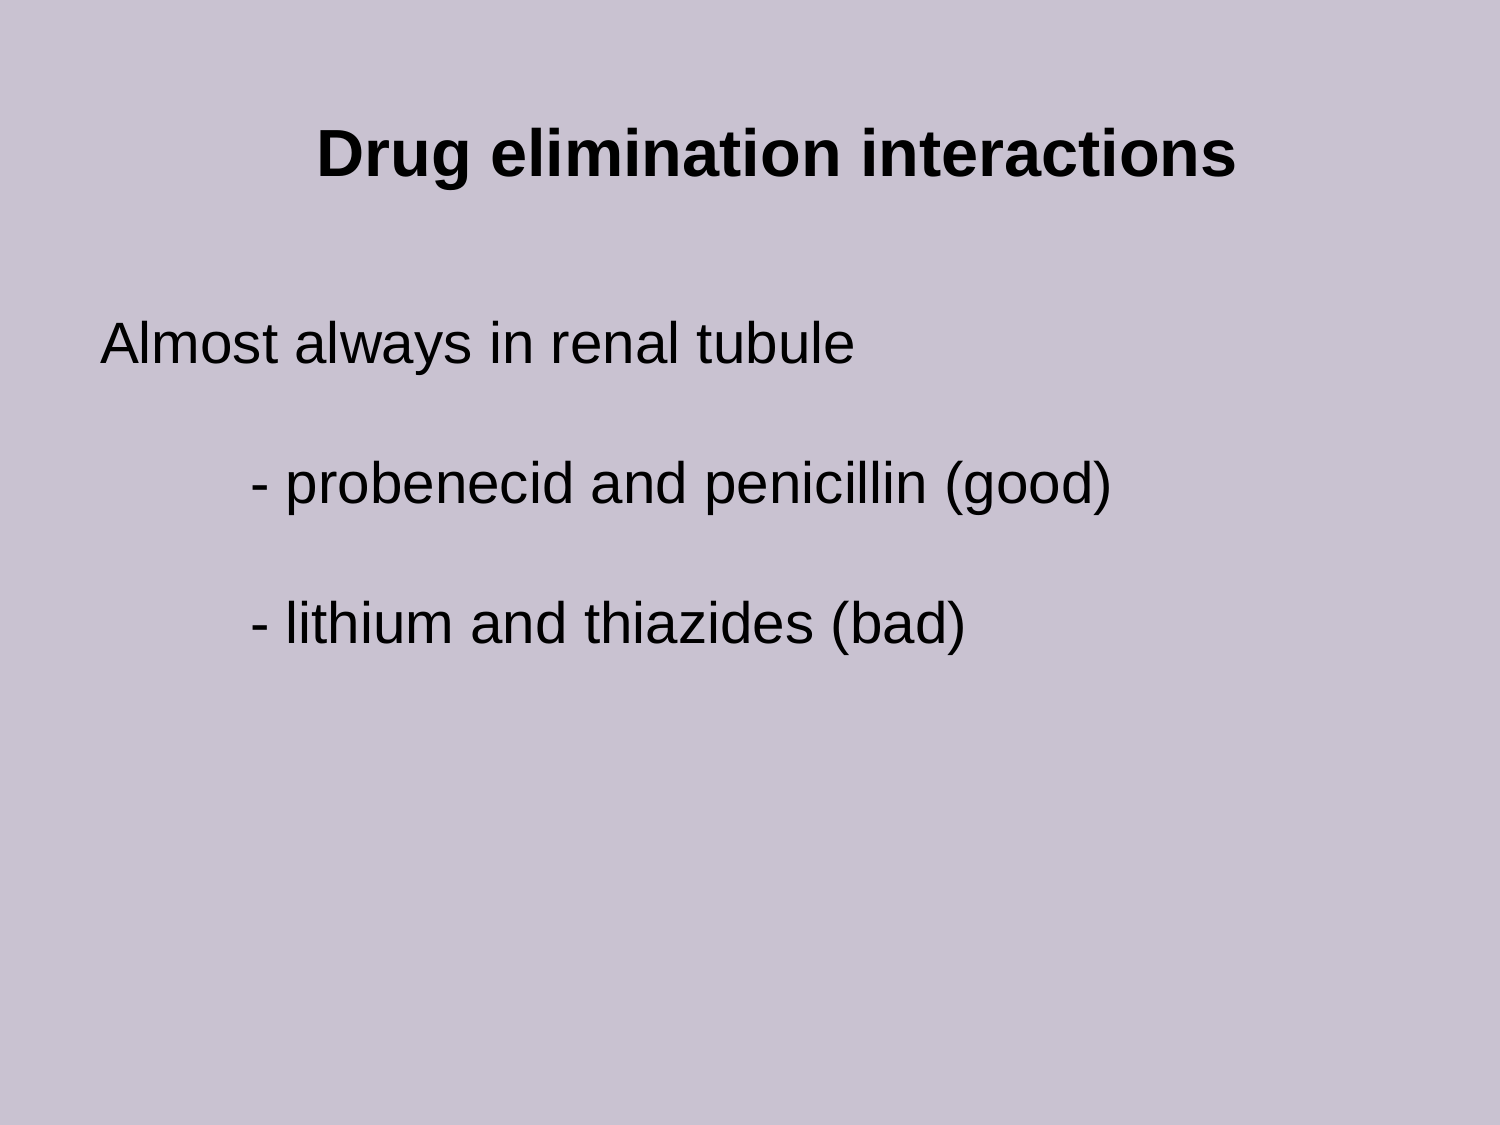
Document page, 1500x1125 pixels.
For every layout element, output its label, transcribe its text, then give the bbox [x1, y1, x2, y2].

text_box Almost always in renal tubule - probenecid and penicillin (good) - lithium and thiazides (bad) [85, 298, 1130, 663]
text_box Drug elimination interactions [301, 102, 1254, 198]
